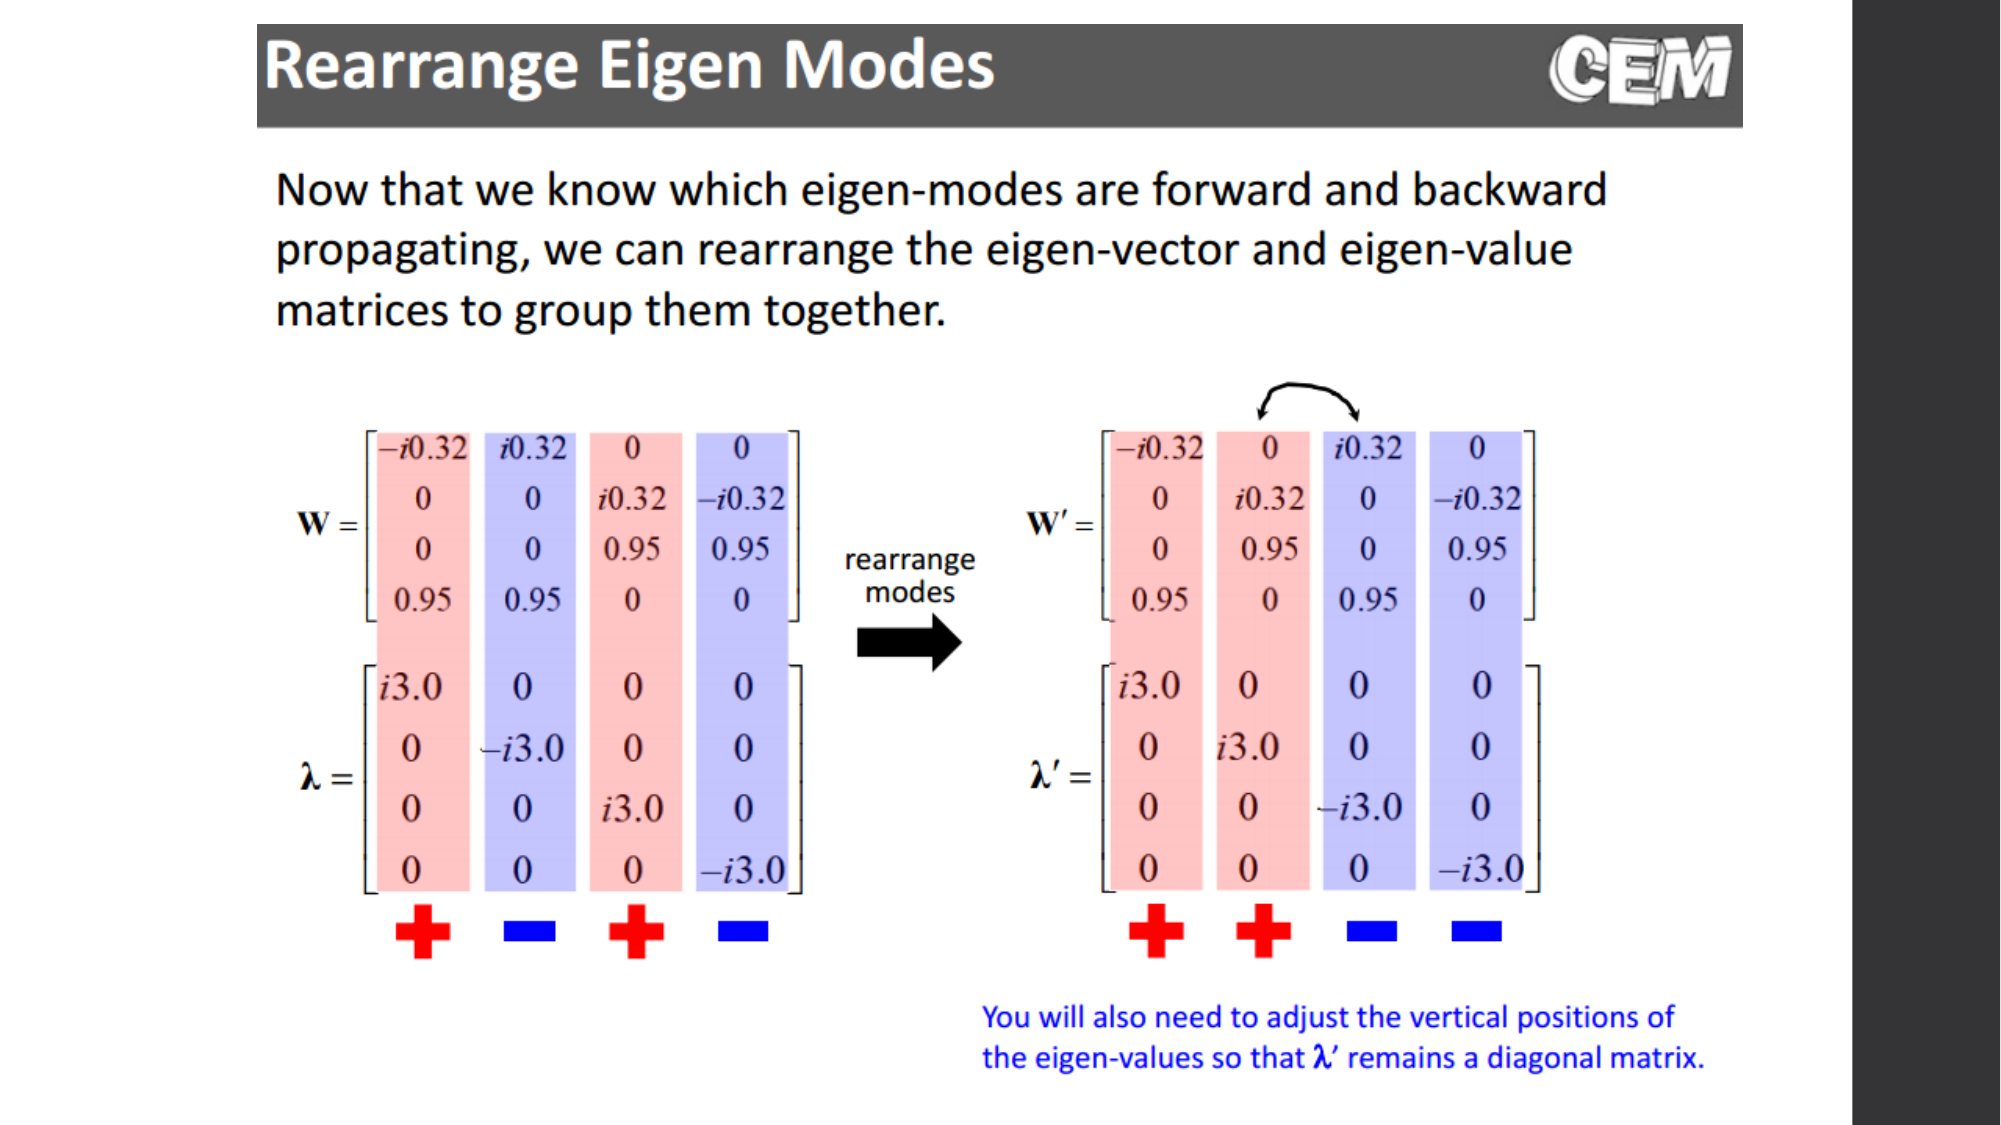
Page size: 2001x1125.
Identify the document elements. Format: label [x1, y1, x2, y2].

picture [257, 23, 1743, 1101]
